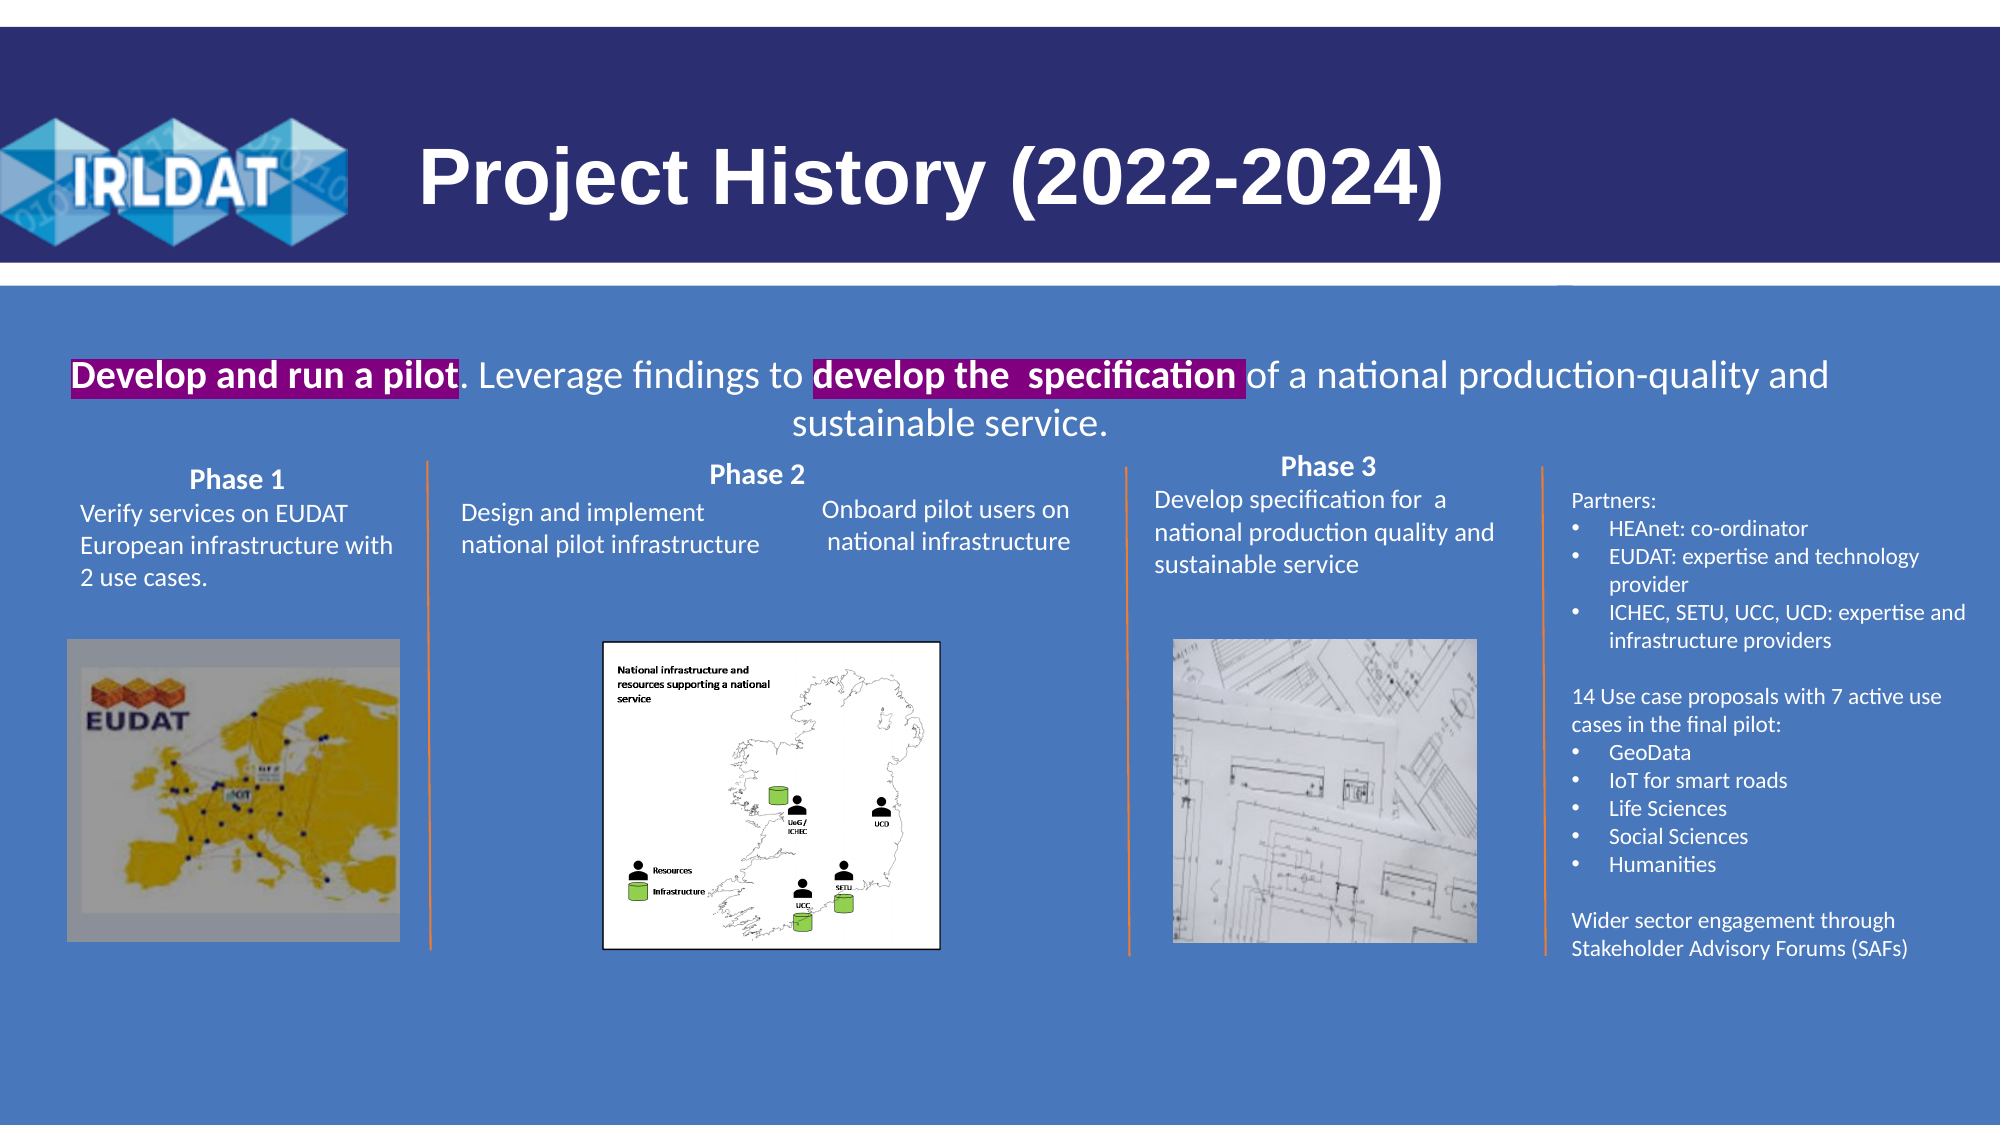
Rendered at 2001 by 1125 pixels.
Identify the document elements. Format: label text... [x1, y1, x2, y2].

text_box Partners: HEAnet: co-ordinator EUDAT: expertise and technology provider ICHEC, SETU, UCC, UCD: expertise and infrastructure providers 14 Use case proposals with 7 active use cases in the final pilot: GeoData IoT for smart roads Life Sciences Social Sciences Humanities Wider sector engagement through Stakeholder Advisory Forums (SAFs) [1556, 285, 2000, 1125]
picture [0, 117, 348, 249]
text_box Project History (2022-2024) [348, 129, 1882, 219]
picture [1173, 639, 1477, 943]
text_box Onboard pilot users on national infrastructure [788, 459, 1110, 560]
text_box Phase 1 Verify services on EUDAT European infrastructure with 2 use cases. [64, 452, 417, 639]
text_box Design and implement national pilot infrastructure [448, 465, 774, 629]
text_box Develop and run a pilot. Leverage findings to develop the specification of a national production-quality and sustainable service. [26, 341, 1875, 452]
text_box Phase 3 Develop specification for a national production quality and sustainable service [1139, 452, 1519, 644]
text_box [427, 460, 431, 951]
text_box [0, 285, 1556, 1125]
picture [601, 640, 941, 953]
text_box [1542, 466, 1546, 957]
picture [66, 639, 400, 942]
text_box Phase 2 [694, 452, 828, 501]
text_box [1126, 466, 1130, 957]
text_box [0, 26, 2000, 264]
